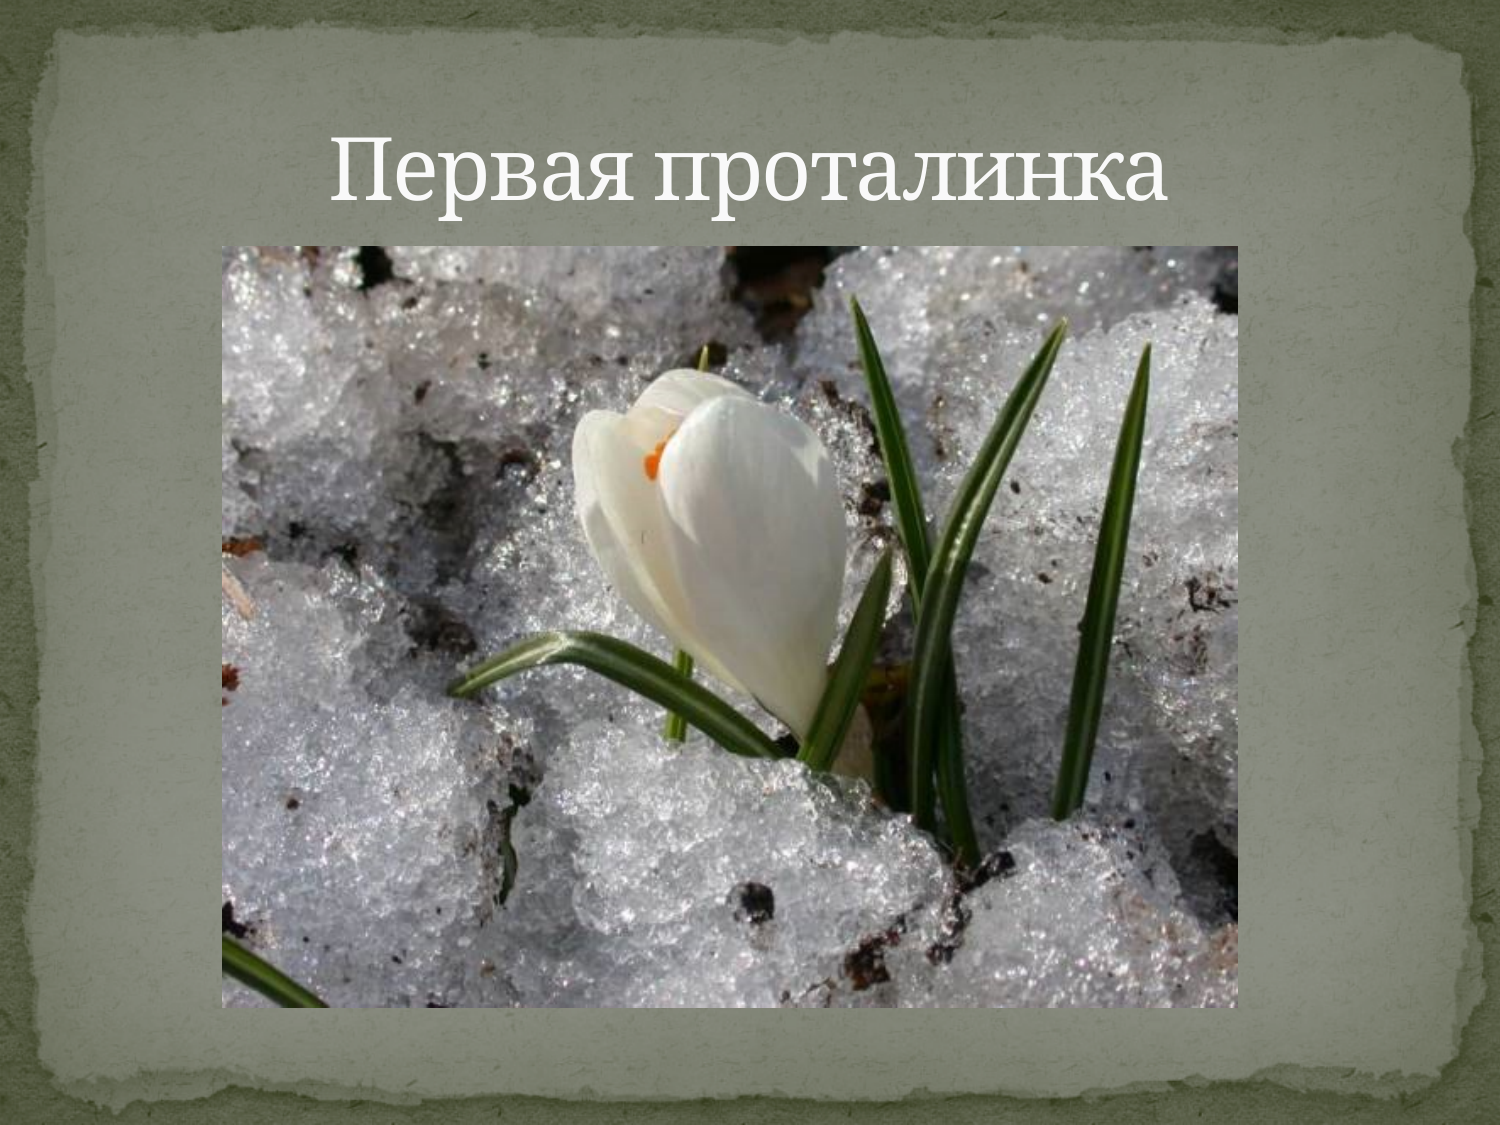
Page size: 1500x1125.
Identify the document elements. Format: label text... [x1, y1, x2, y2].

title Первая проталинка [74, 24, 1425, 225]
picture [222, 246, 1238, 1008]
